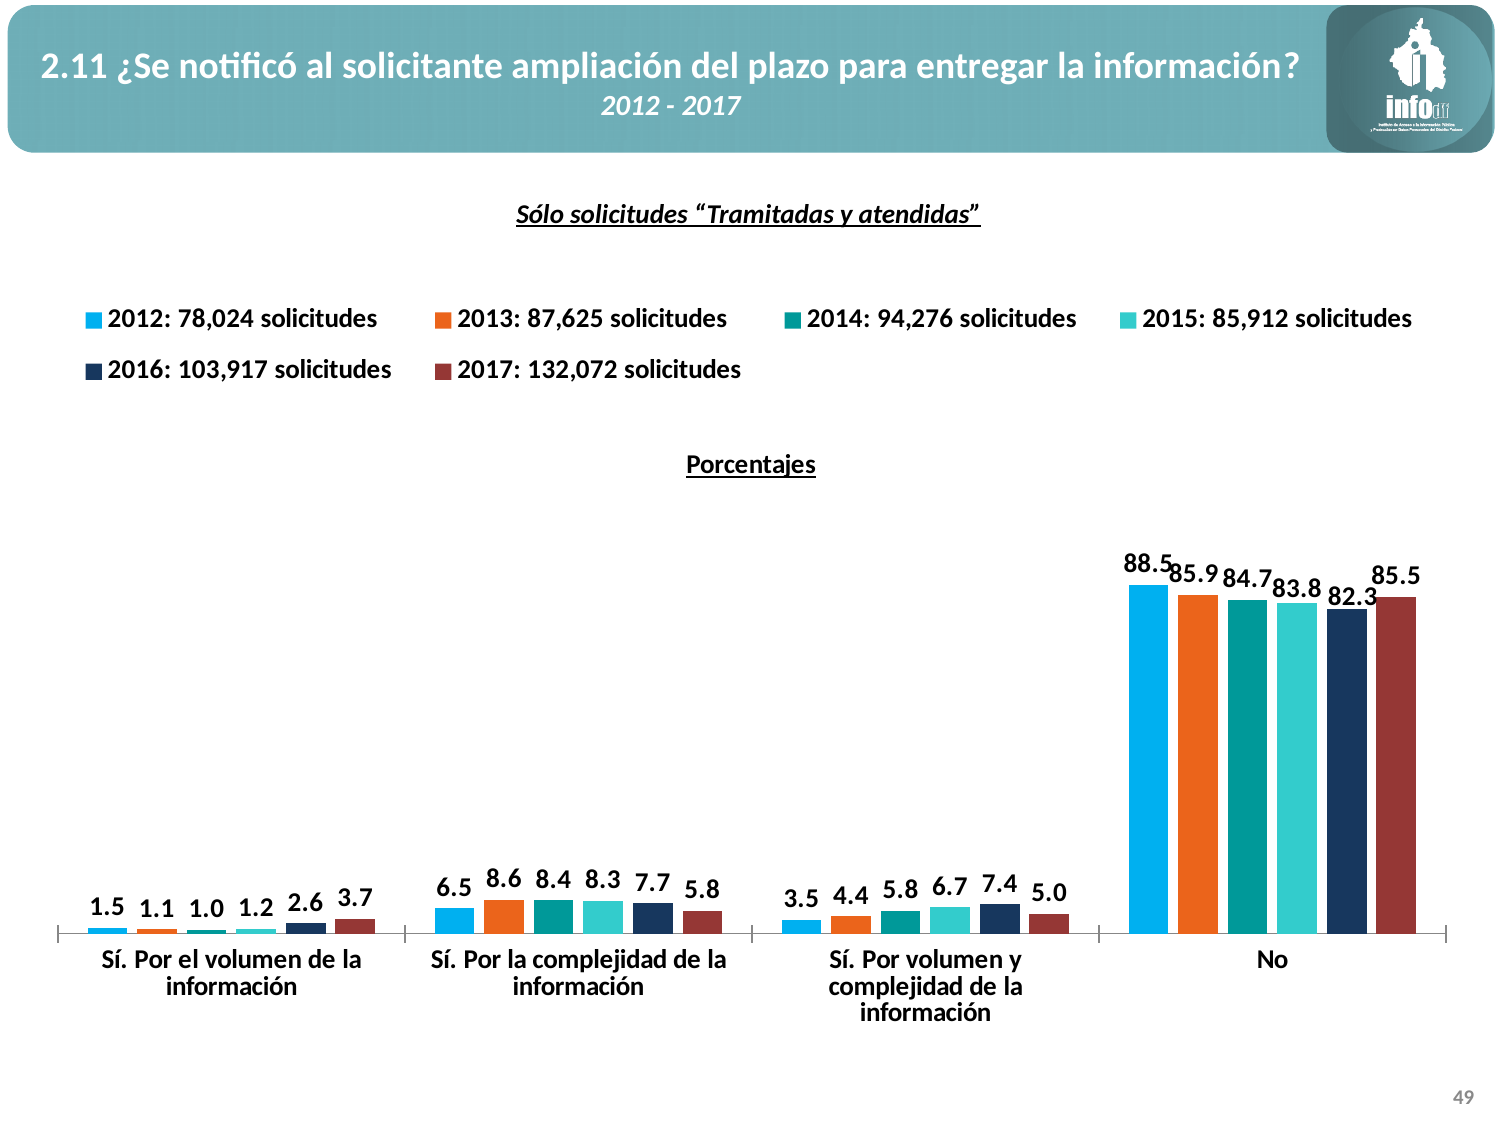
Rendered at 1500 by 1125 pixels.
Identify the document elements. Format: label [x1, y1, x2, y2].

picture [19, 5, 1495, 153]
text_box [12, 10, 1329, 152]
text_box [346, 188, 1152, 237]
slide_number [1416, 1056, 1490, 1117]
picture [7, 17, 12, 141]
chart [41, 266, 1459, 1083]
